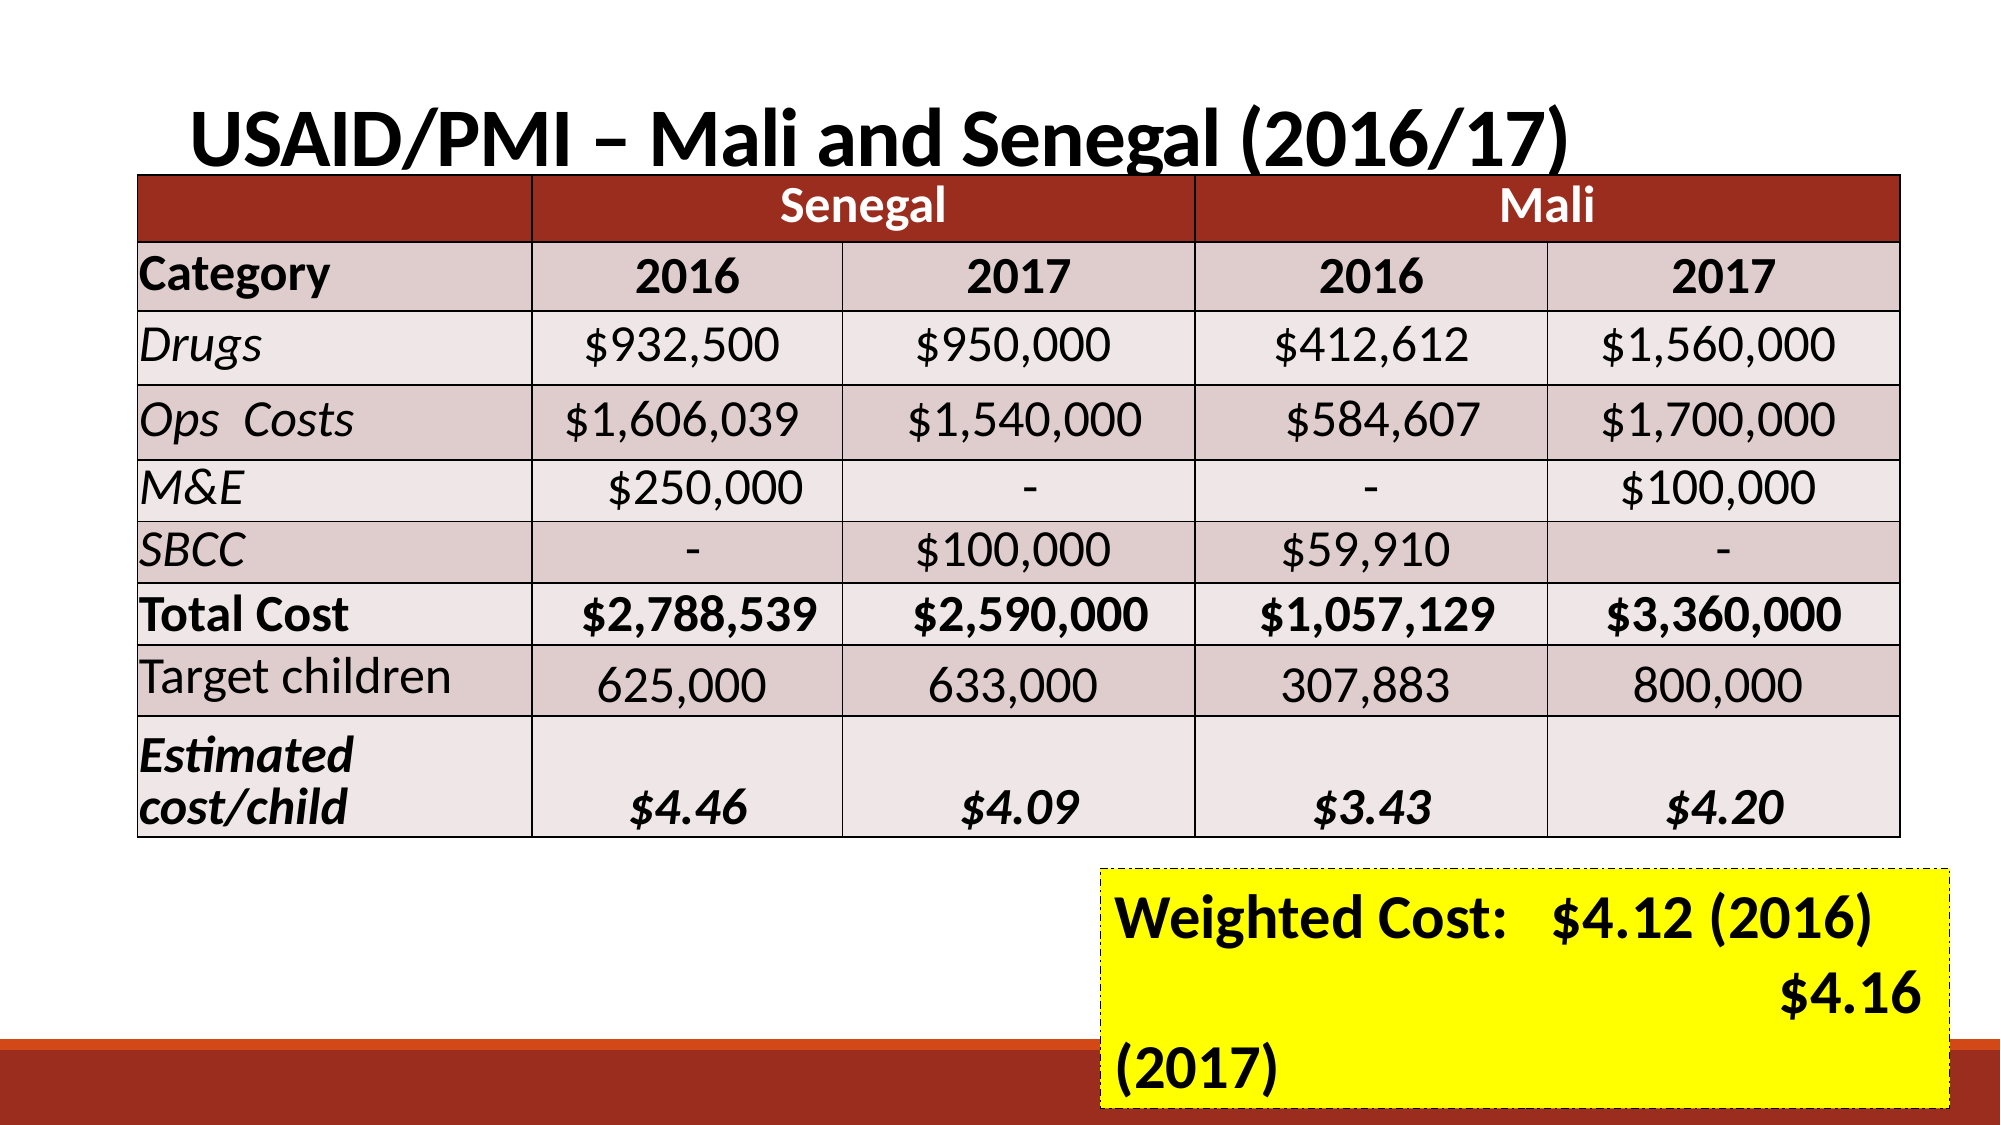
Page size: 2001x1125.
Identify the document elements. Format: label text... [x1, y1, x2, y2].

table_cell $1,057,129 [1196, 584, 1547, 644]
table_cell SBCC [138, 522, 531, 582]
table_cell $4.46 [533, 717, 842, 836]
table_cell 2017 [1548, 243, 1899, 310]
table_header [138, 176, 531, 241]
table_cell $100,000 [843, 522, 1194, 582]
table_header Senegal [533, 176, 1194, 241]
table_cell 633,000 [843, 646, 1194, 715]
table_cell Drugs [138, 312, 531, 384]
table_cell $1,606,039 [533, 386, 842, 459]
title USAID/PMI – Mali and Senegal (2016/17) [174, 75, 1825, 174]
table_cell $100,000 [1548, 461, 1899, 521]
table_cell $1,700,000 [1548, 386, 1899, 459]
table_cell $2,590,000 [843, 584, 1194, 644]
table_cell M&E [138, 461, 531, 521]
text_box Weighted Cost: $4.12 (2016) $4.16 (2017) [1100, 868, 1950, 1109]
table_cell $1,540,000 [843, 386, 1194, 459]
table_cell Estimated cost/child [138, 717, 531, 836]
table_cell $584,607 [1196, 386, 1547, 459]
table_cell $2,788,539 [533, 584, 842, 644]
table_cell $3,360,000 [1548, 584, 1899, 644]
table_cell $3.43 [1196, 717, 1547, 836]
table_cell 2016 [1196, 243, 1547, 310]
table_cell - [843, 461, 1194, 521]
table_header Mali [1196, 176, 1899, 241]
table_cell $4.09 [843, 717, 1194, 836]
table_cell Ops Costs [138, 386, 531, 459]
table_cell 625,000 [533, 646, 842, 715]
table_cell $950,000 [843, 312, 1194, 384]
table_cell 2017 [843, 243, 1194, 310]
table_cell 307,883 [1196, 646, 1547, 715]
table_cell 2016 [533, 243, 842, 310]
slide_number 9 [1624, 1109, 1840, 1120]
table_cell $1,560,000 [1548, 312, 1899, 384]
table_cell $932,500 [533, 312, 842, 384]
table_cell Total Cost [138, 584, 531, 644]
table_cell - [1548, 522, 1899, 582]
table_cell $4.20 [1548, 717, 1899, 836]
table_cell $59,910 [1196, 522, 1547, 582]
table_cell $412,612 [1196, 312, 1547, 384]
table_cell $250,000 [533, 461, 842, 521]
table_cell Category [138, 243, 531, 310]
table_cell - [533, 522, 842, 582]
table_cell - [1196, 461, 1547, 521]
table_cell 800,000 [1548, 646, 1899, 715]
table_cell Target children [138, 646, 531, 715]
